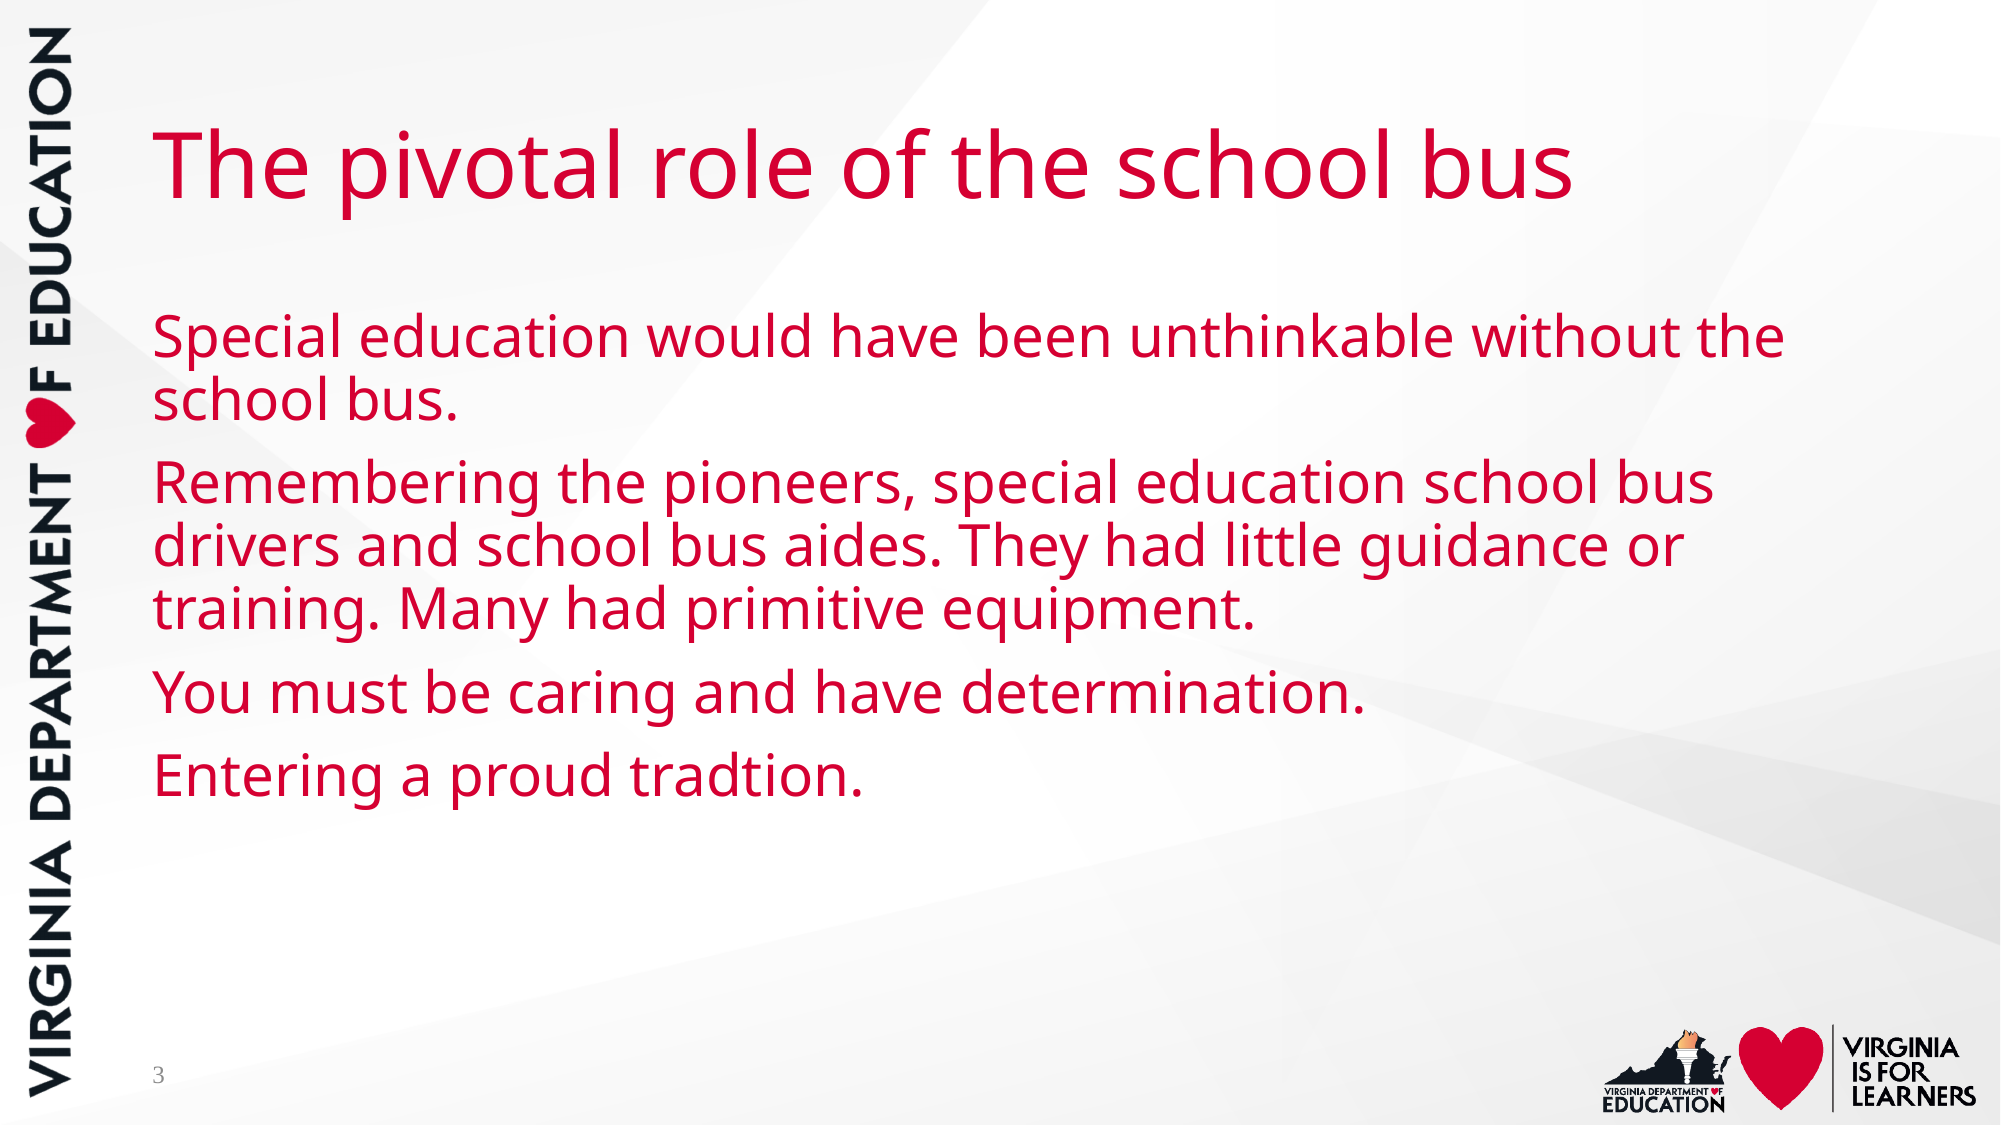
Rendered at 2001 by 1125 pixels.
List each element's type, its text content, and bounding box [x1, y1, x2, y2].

slide_number 3 [137, 1043, 588, 1104]
title The pivotal role of the school bus [137, 59, 1863, 278]
picture [0, 0, 2001, 1125]
list Special education would have been unthinkable without the school bus. Remembering the pioneers, special education school bus drivers and school bus aides. They had little guidance or training. Many had primitive equipment. You must be caring and have determination. Entering a proud tradtion. [137, 299, 1863, 1014]
